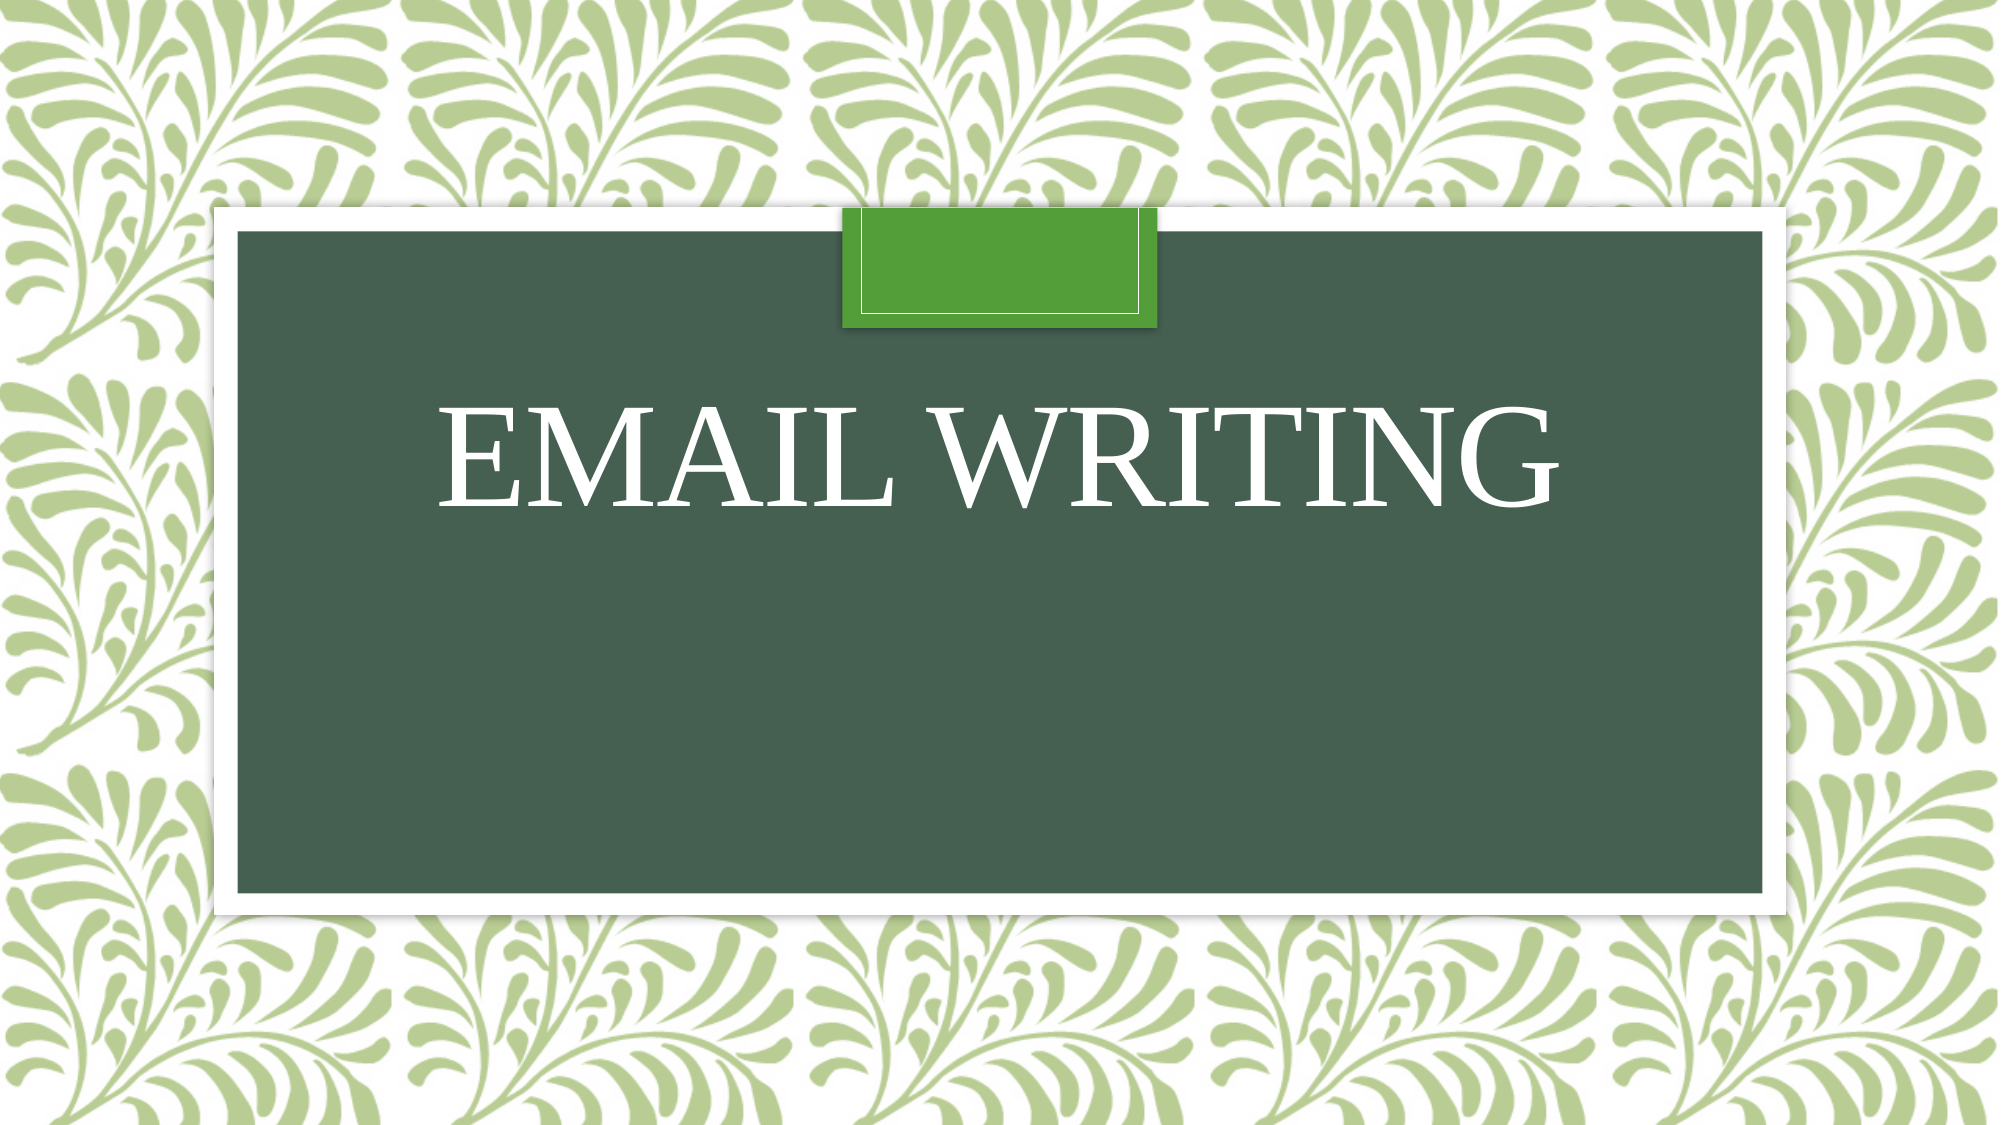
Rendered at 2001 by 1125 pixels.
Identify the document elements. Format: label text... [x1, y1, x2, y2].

title Email Writing [255, 248, 1744, 674]
